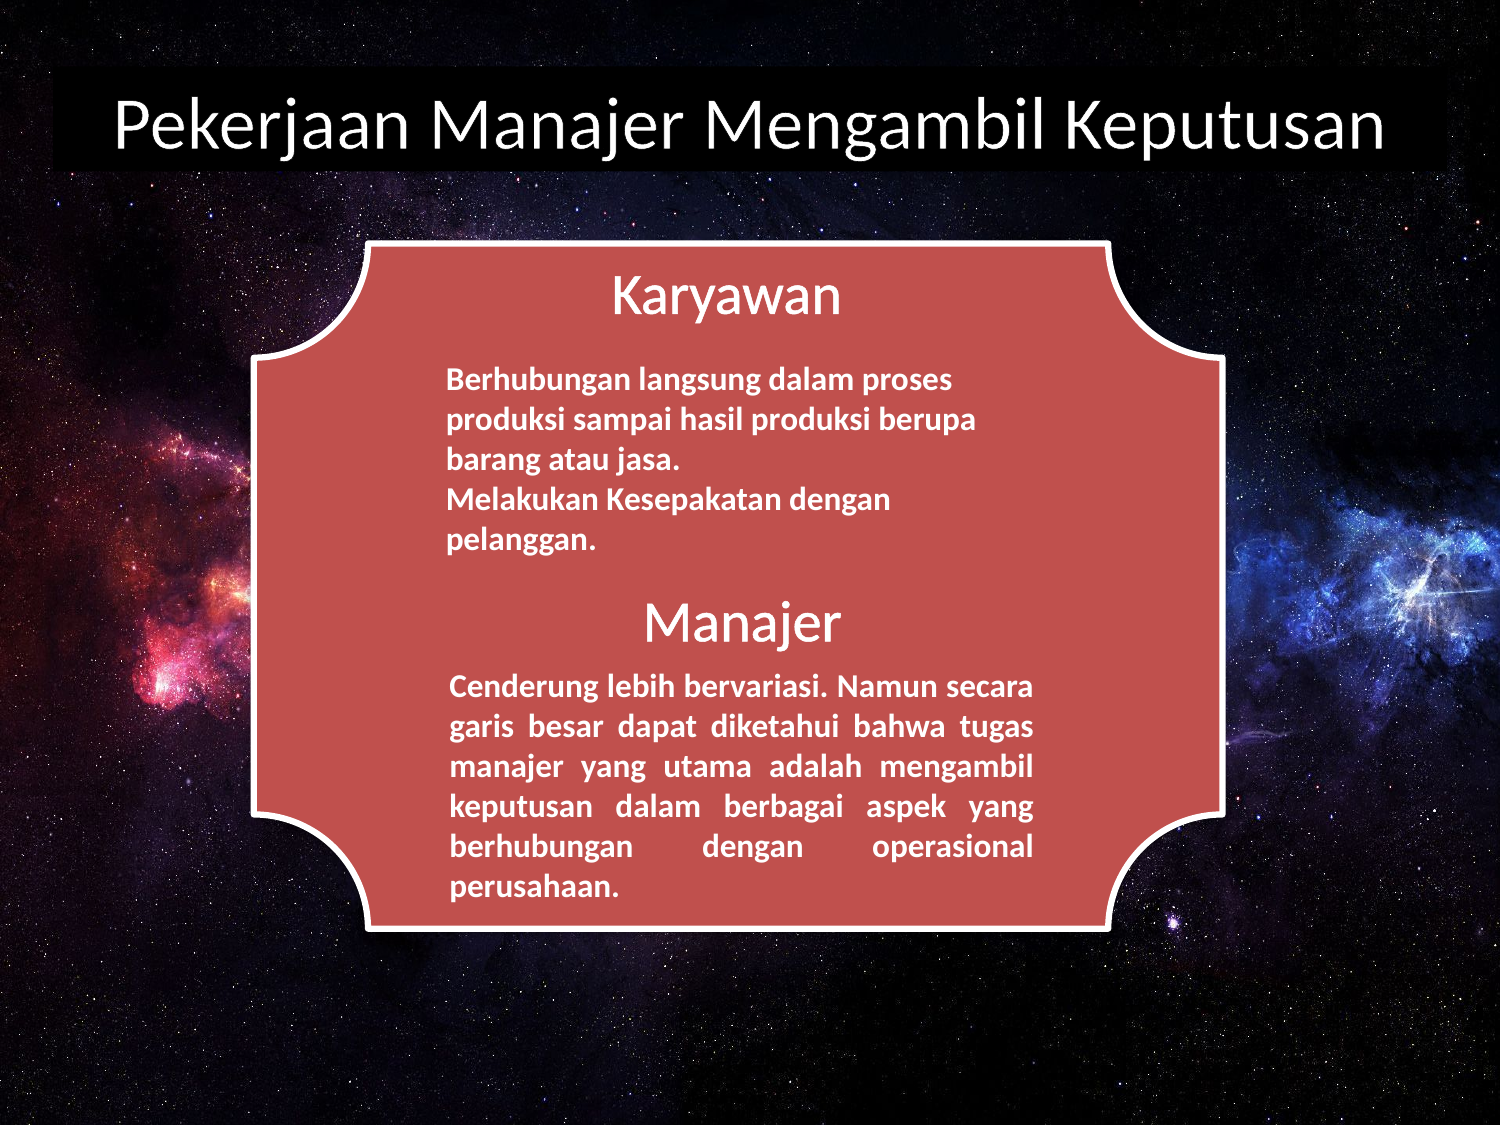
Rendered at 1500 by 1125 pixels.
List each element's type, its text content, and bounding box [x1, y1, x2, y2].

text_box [253, 243, 1223, 929]
picture [0, 0, 1500, 1125]
text_box Pekerjaan Manajer Mengambil Keputusan [53, 66, 1447, 172]
